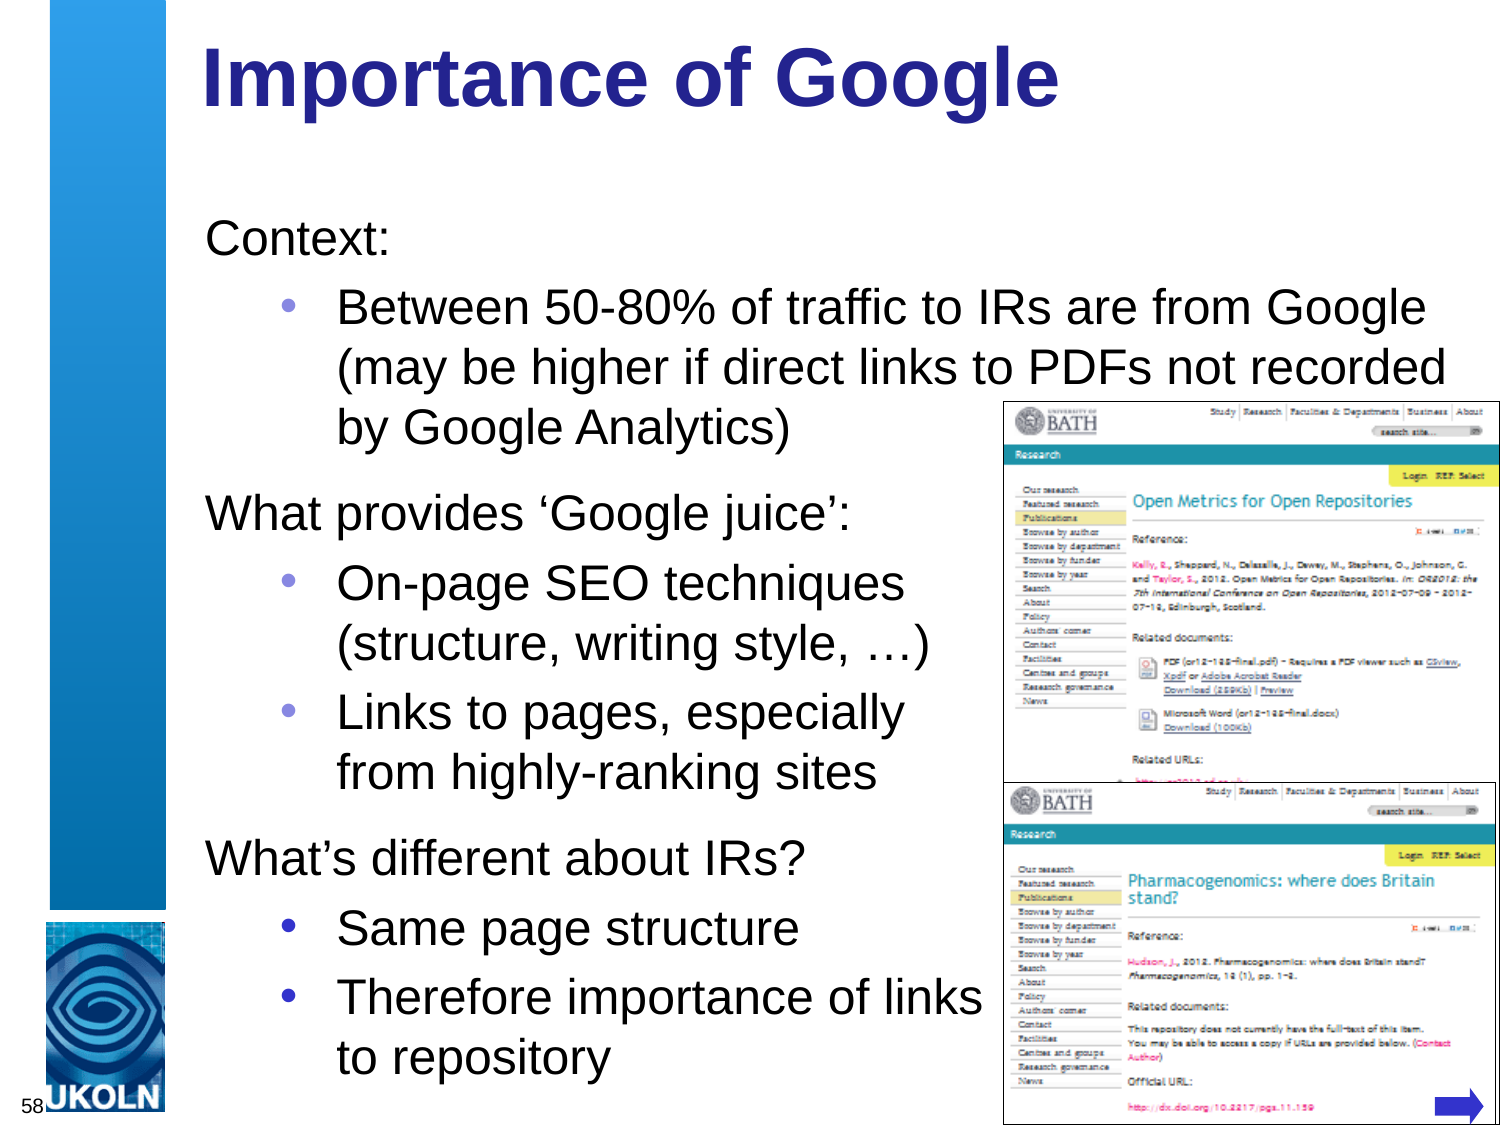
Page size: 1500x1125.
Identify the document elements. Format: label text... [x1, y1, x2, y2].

list Context: Between 50-80% of traffic to IRs are from Google (may be higher if direct links to PDFs not recorded by Google Analytics) What provides ‘Google juice’: On-page SEO techniques (structure, writing style, …) Links to pages, especially from highly-ranking sites What’s different about IRs? Same page structure Therefore importance of links to repository [189, 197, 1500, 1103]
picture [1002, 401, 1500, 1125]
slide_number 58 [0, 1085, 60, 1125]
picture [46, 922, 165, 1112]
title Importance of Google [186, 16, 1462, 128]
picture [46, 922, 58, 927]
